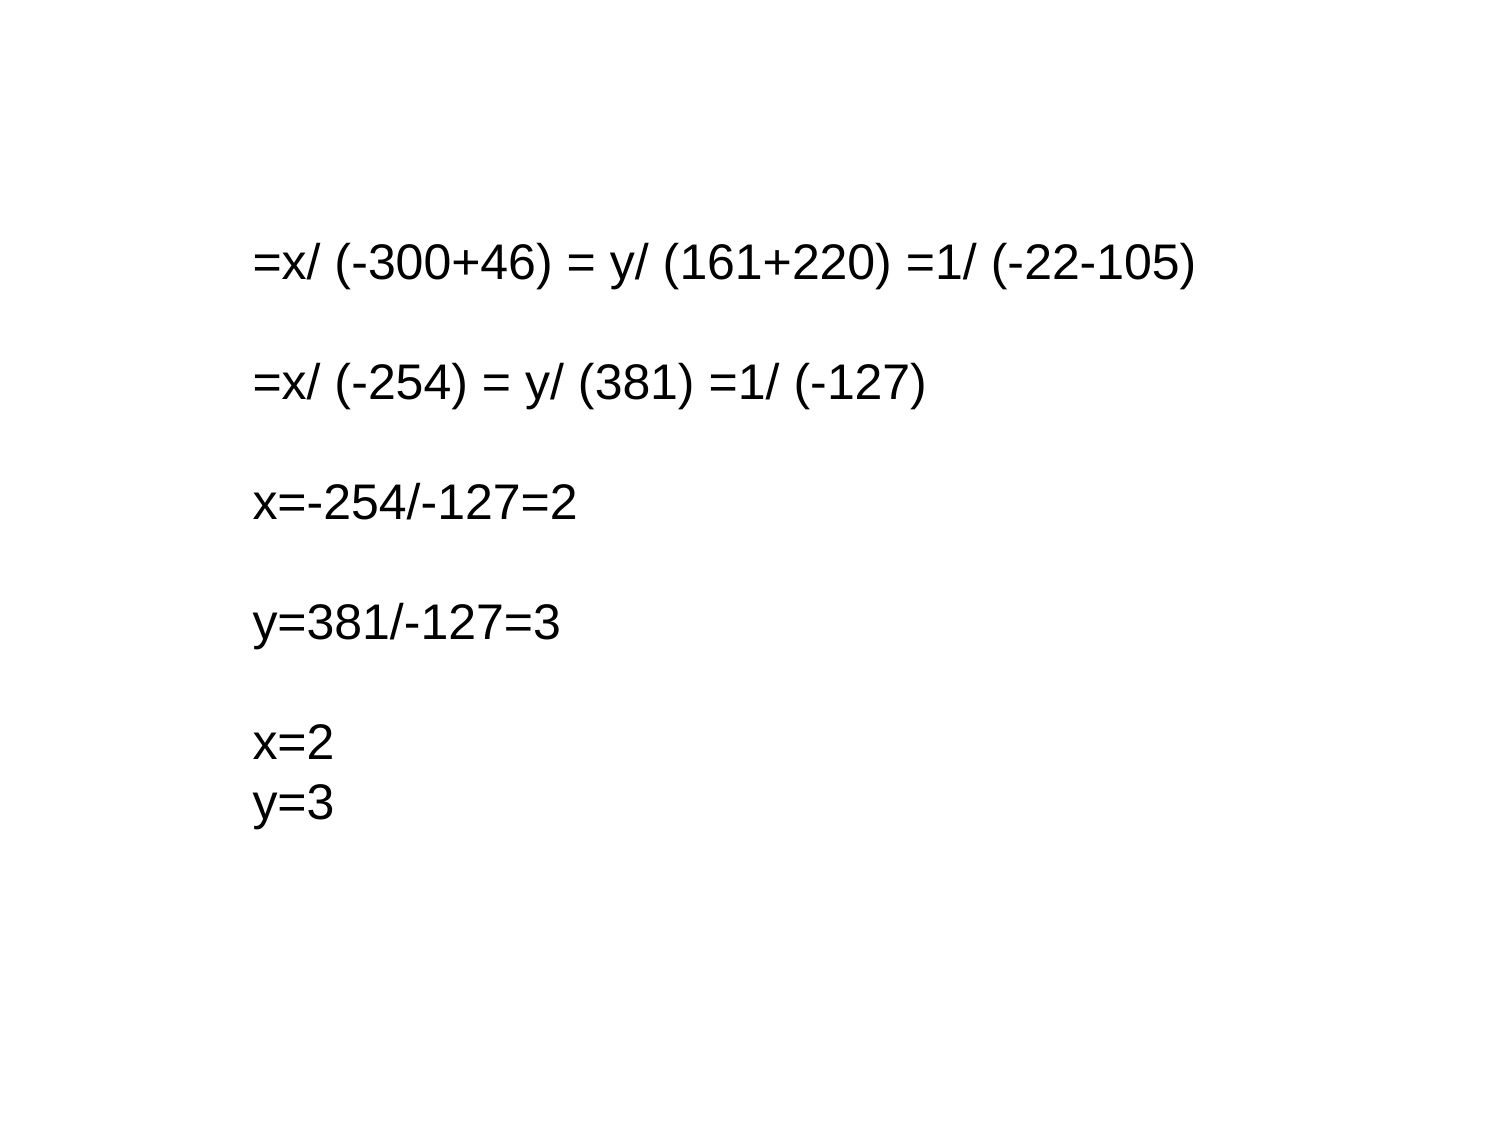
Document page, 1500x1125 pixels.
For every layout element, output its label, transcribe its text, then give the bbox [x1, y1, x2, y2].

text_box =x/ (-300+46) = y/ (161+220) =1/ (-22-105) =x/ (-254) = y/ (381) =1/ (-127) x=-254/-127=2 y=381/-127=3 x=2 y=3 [162, 41, 1450, 897]
